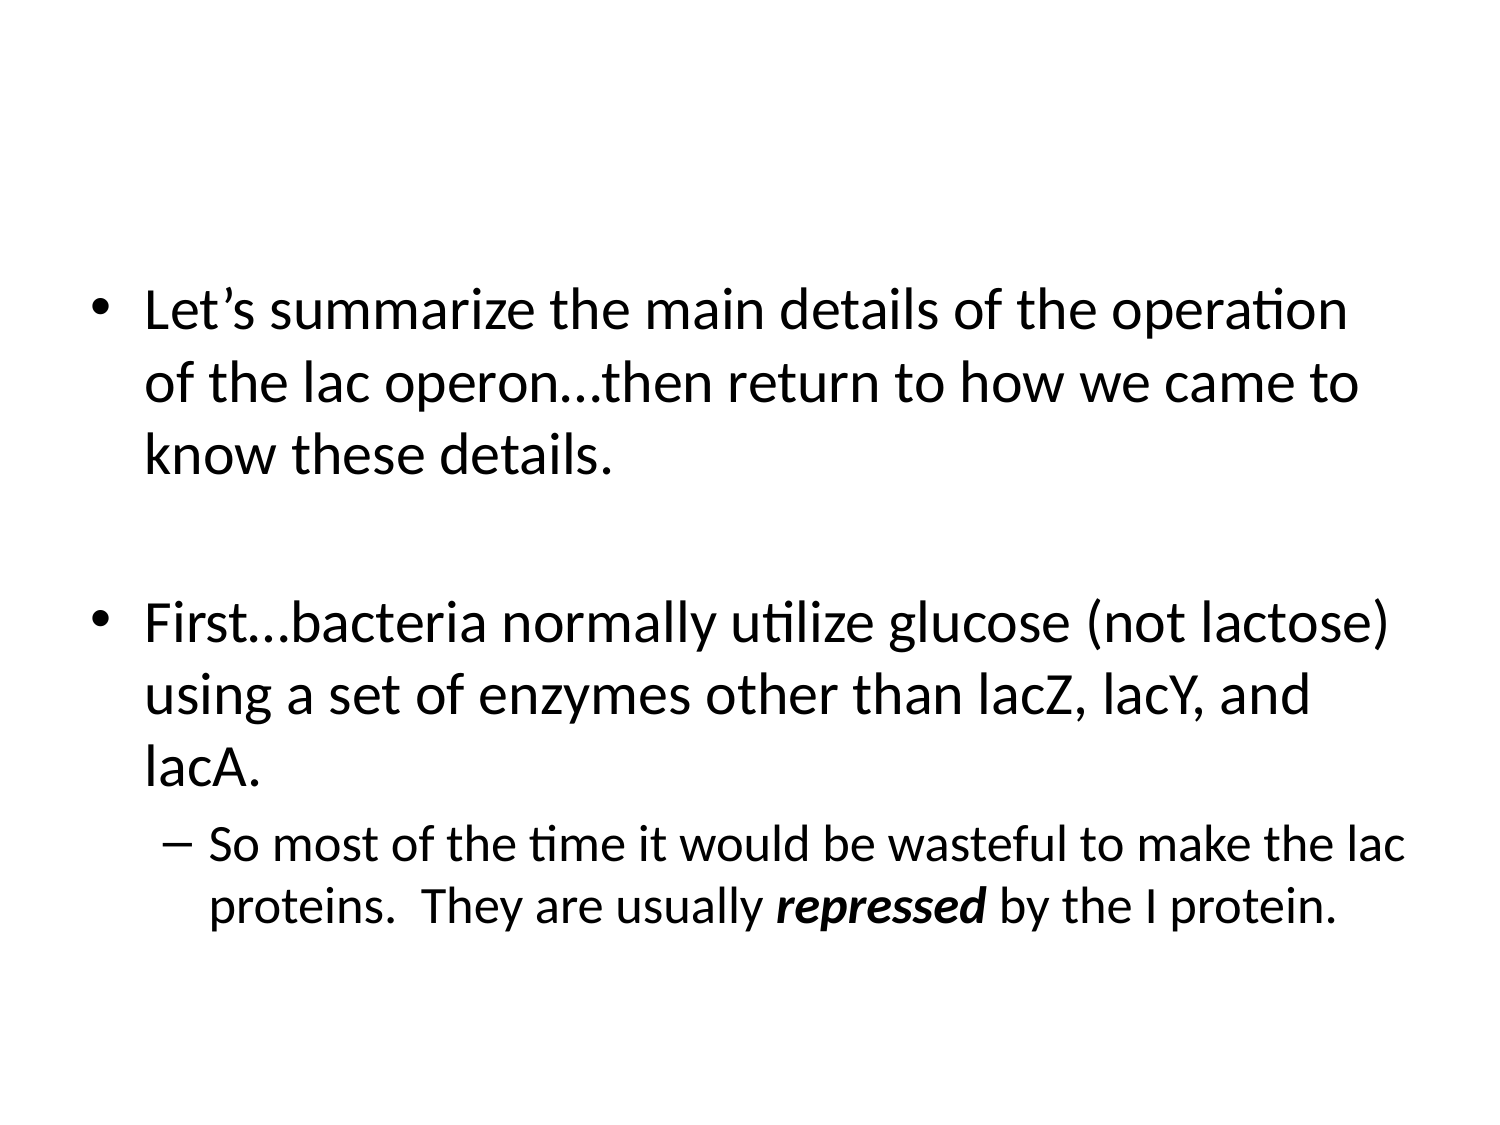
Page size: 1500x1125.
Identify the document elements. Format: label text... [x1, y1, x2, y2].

list Let’s summarize the main details of the operation of the lac operon…then return to how we came to know these details. First…bacteria normally utilize glucose (not lactose) using a set of enzymes other than lacZ, lacY, and lacA. So most of the time it would be wasteful to make the lac proteins. They are usually repressed by the I protein. [75, 262, 1425, 1005]
